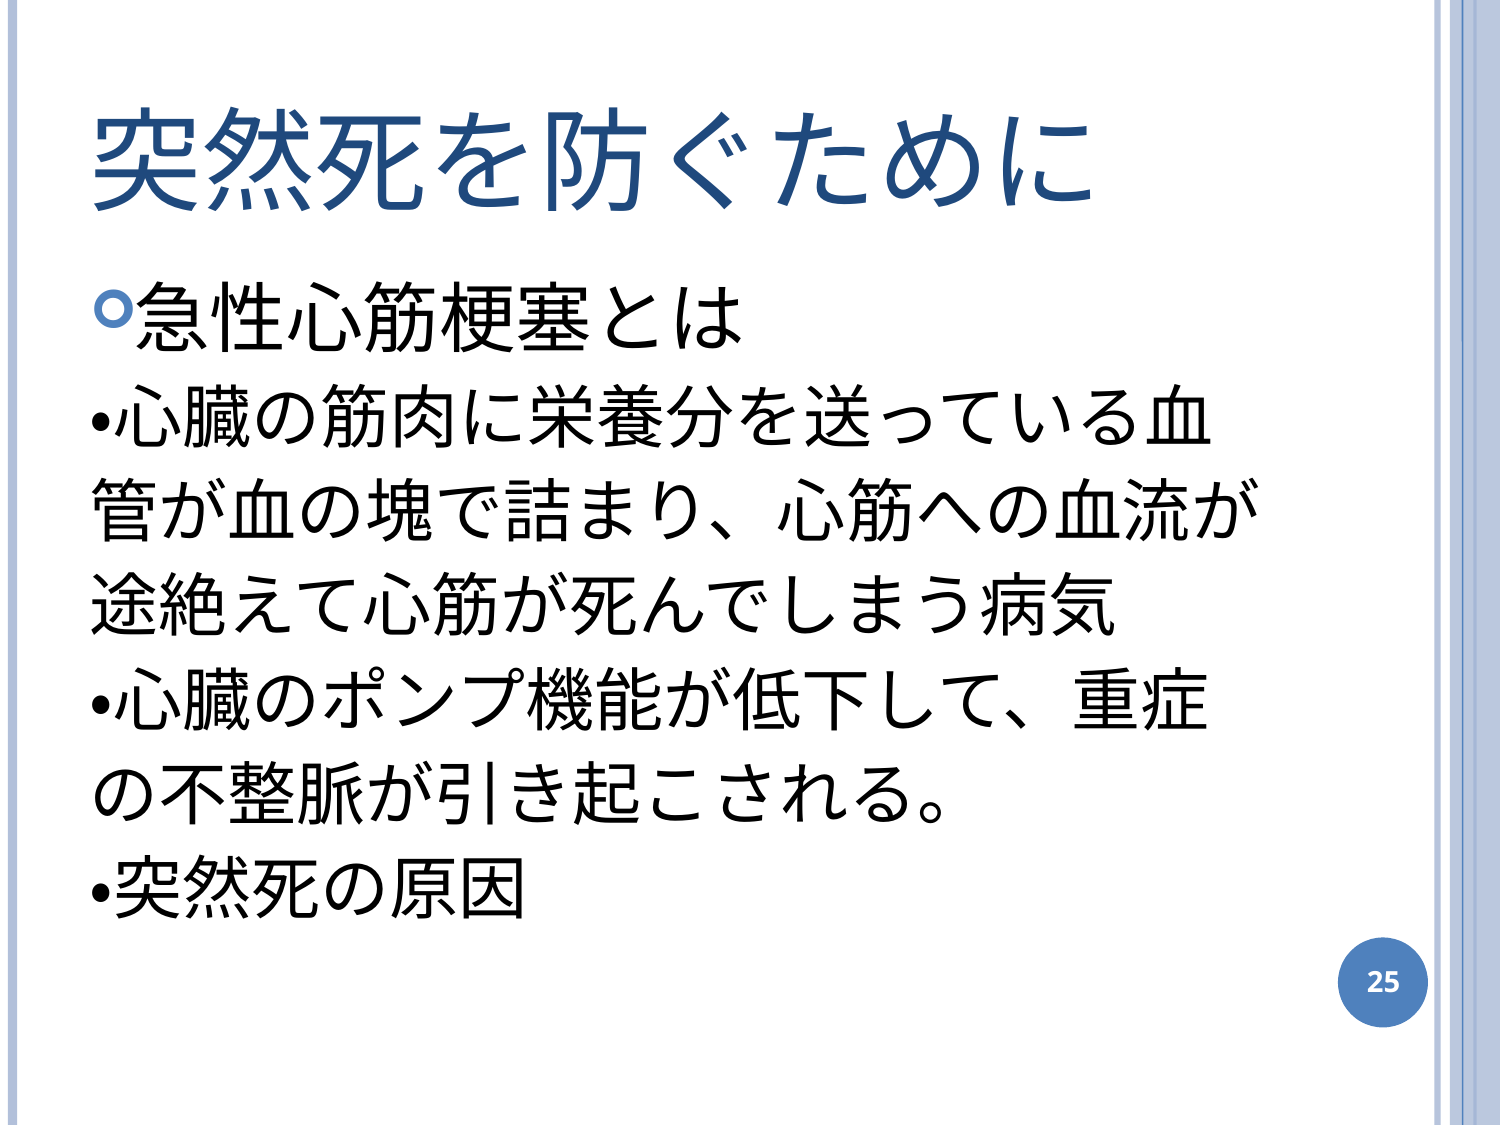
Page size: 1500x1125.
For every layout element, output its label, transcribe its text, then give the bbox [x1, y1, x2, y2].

list 急性心筋梗塞とは ・心臓の筋肉に栄養分を送っている血 管が血の塊で詰まり、心筋への血流が 途絶えて心筋が死んでしまう病気 ・心臓のポンプ機能が低下して、重症 の不整脈が引き起こされる。 ・突然死の原因 [75, 262, 1300, 1062]
slide_number 25 [1333, 940, 1434, 1027]
text_box 突然死を防ぐために [75, 45, 1412, 233]
